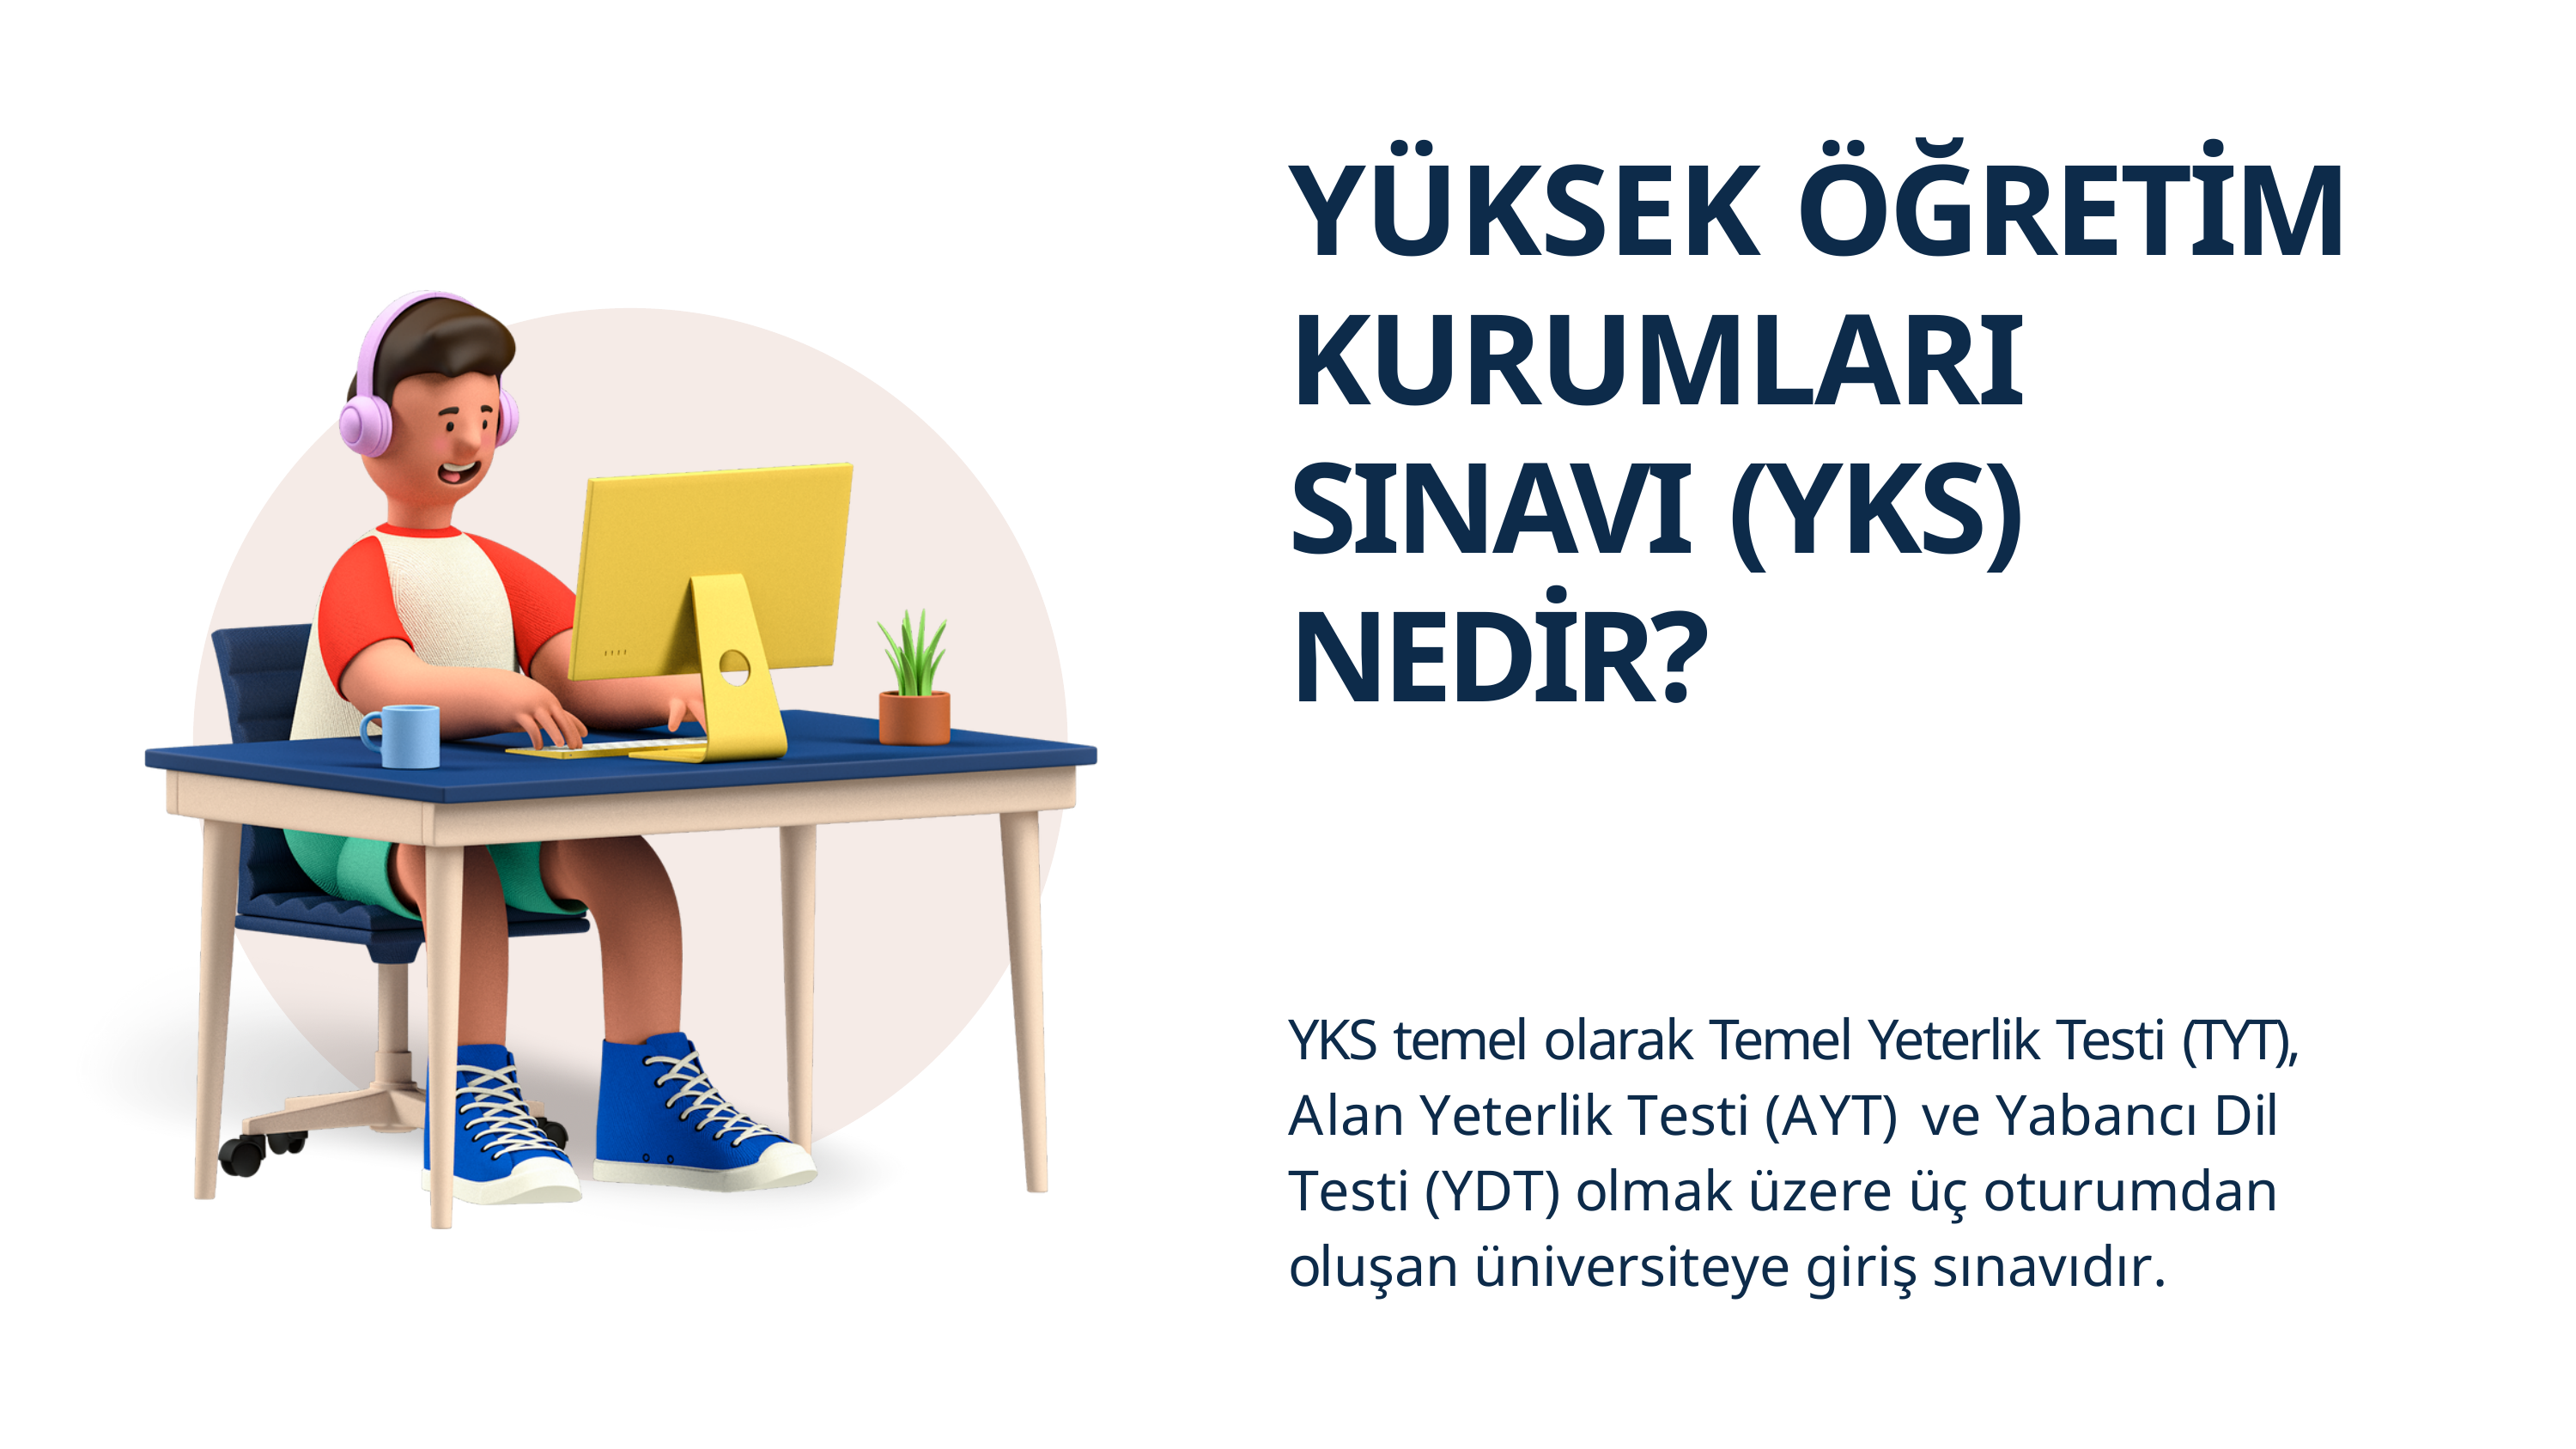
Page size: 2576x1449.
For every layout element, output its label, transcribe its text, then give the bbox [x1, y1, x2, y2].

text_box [66, 289, 1098, 1241]
text_box YKS temel olarak Temel Yeterlik Testi (TYT), Alan Yeterlik Testi (AYT) ve Yabancı Dil Testi (YDT) olmak üzere üç oturumdan oluşan üniversiteye giriş sınavıdır. [1285, 992, 2398, 1298]
text_box YÜKSEK ÖĞRETİM KURUMLARI SINAVI (YKS) NEDİR? [1285, 126, 2407, 727]
